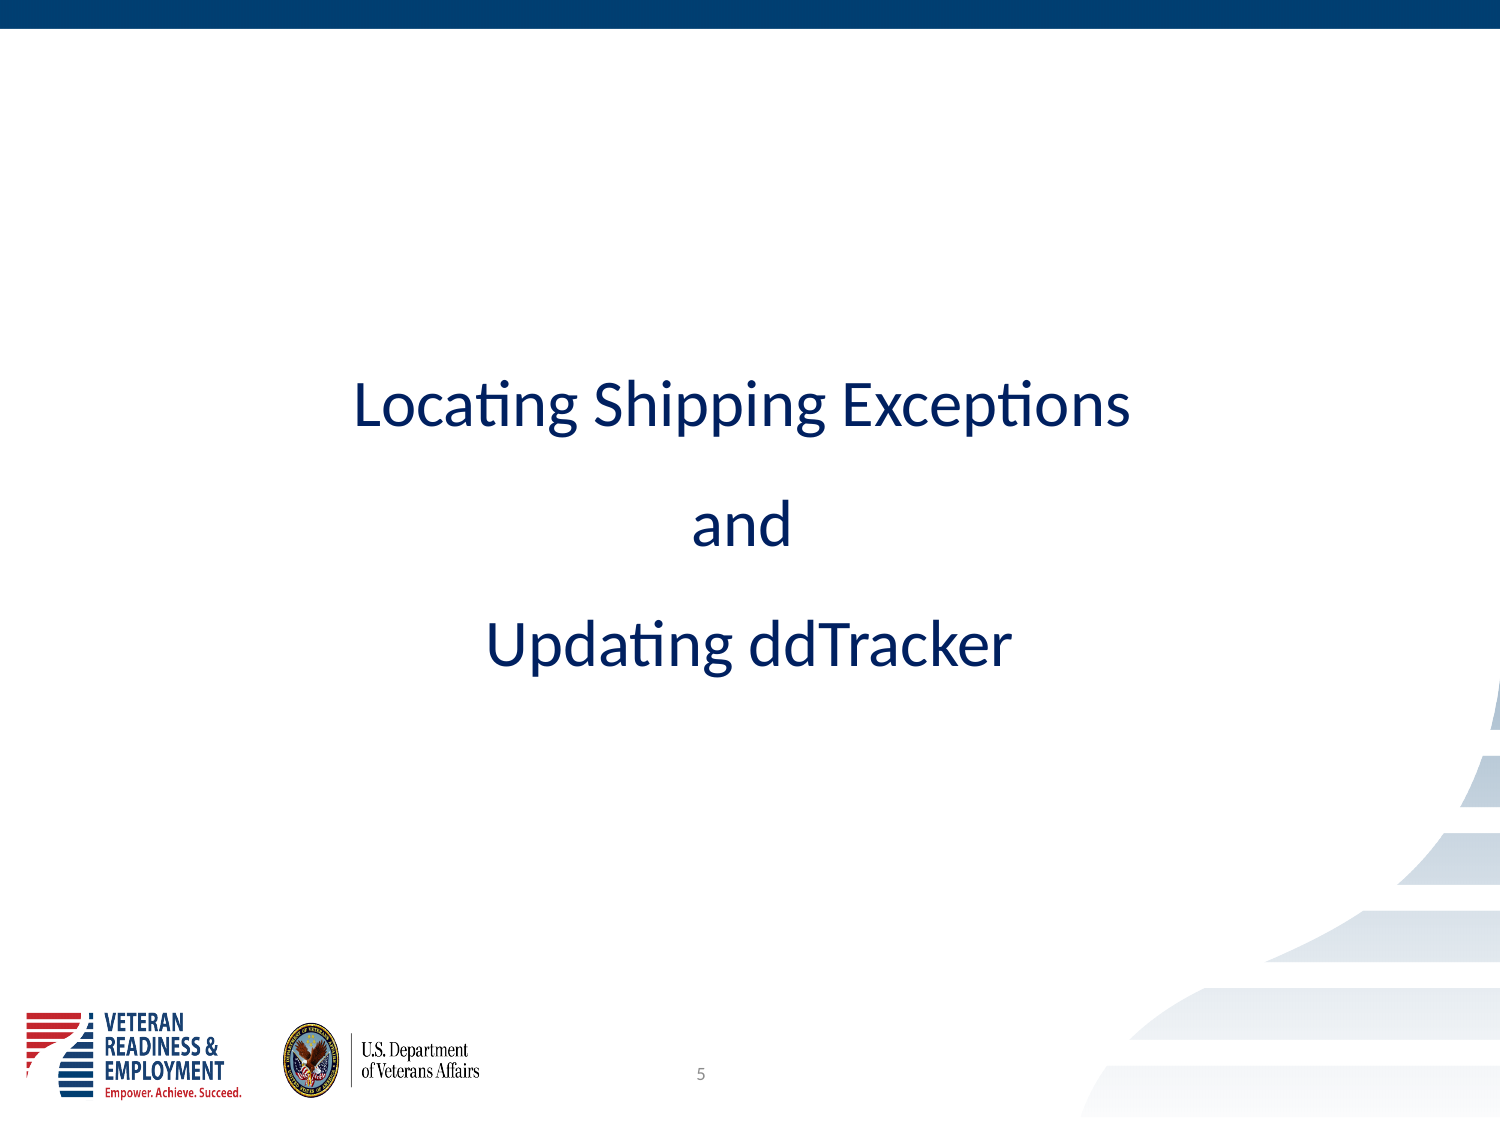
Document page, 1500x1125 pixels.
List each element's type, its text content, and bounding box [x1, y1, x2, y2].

picture [0, 688, 1500, 1125]
text_box Locating Shipping Exceptions and Updating ddTracker [0, 312, 1500, 688]
picture [0, 0, 1500, 312]
slide_number 5 [658, 1042, 744, 1103]
